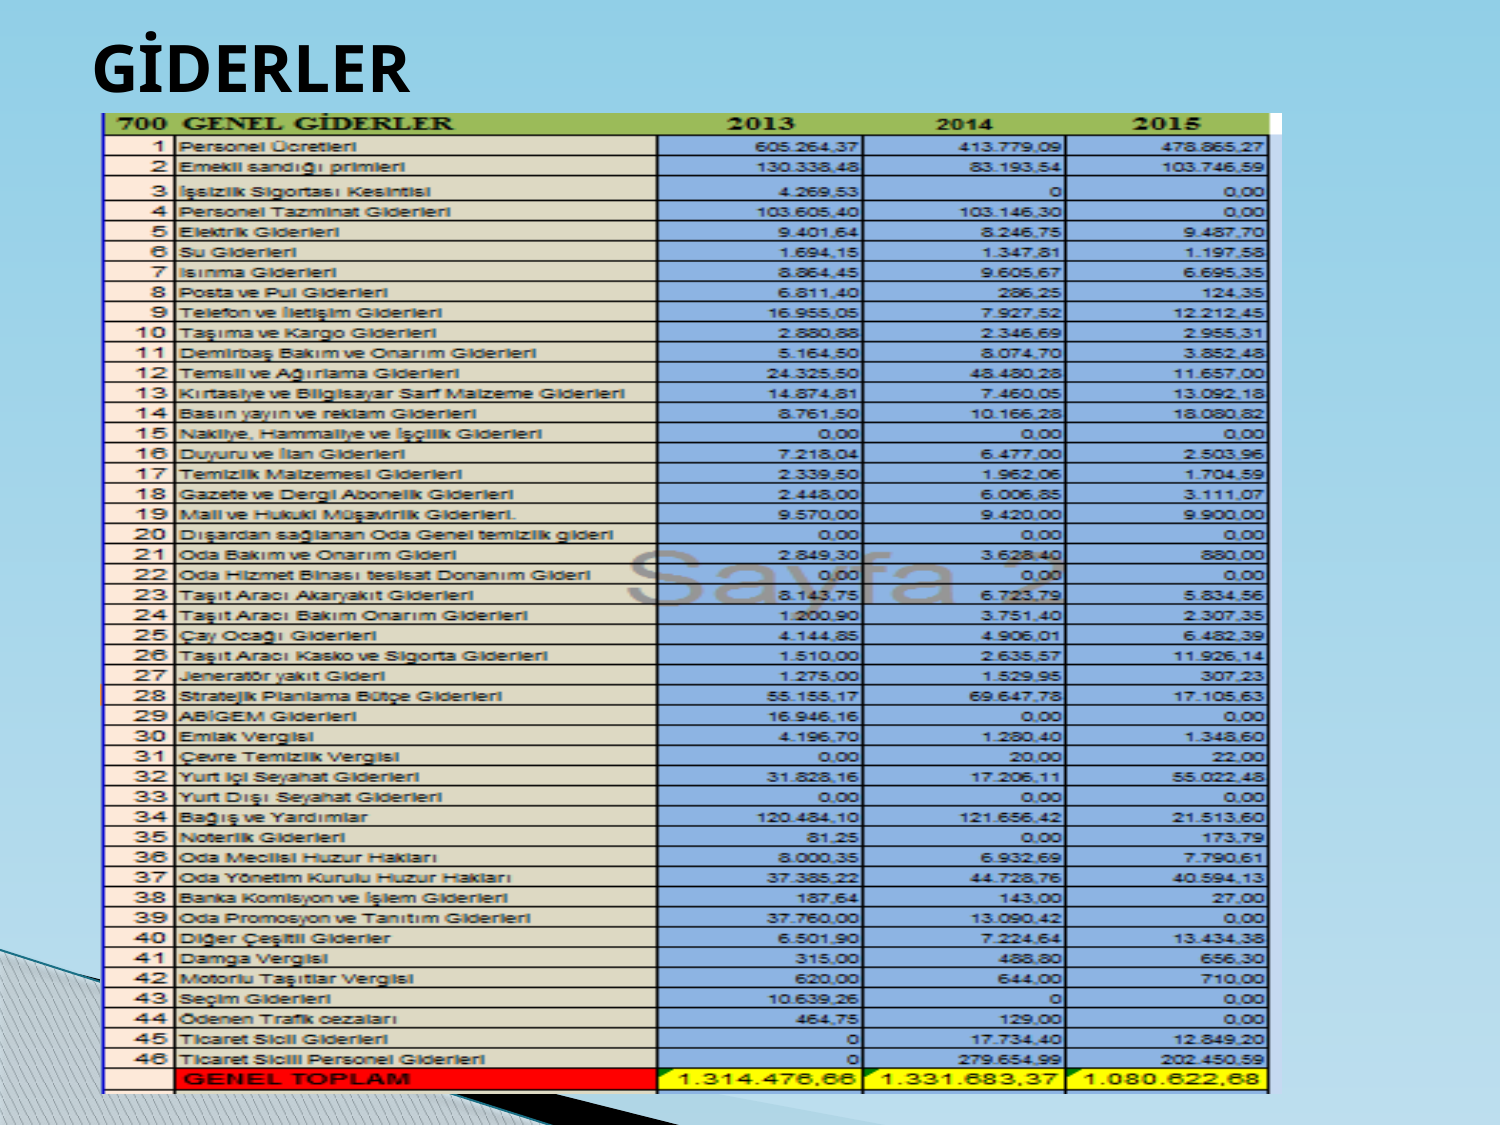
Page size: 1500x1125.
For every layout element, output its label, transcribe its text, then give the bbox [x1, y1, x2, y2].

title GİDERLER [76, 19, 1376, 114]
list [100, 113, 1282, 1095]
